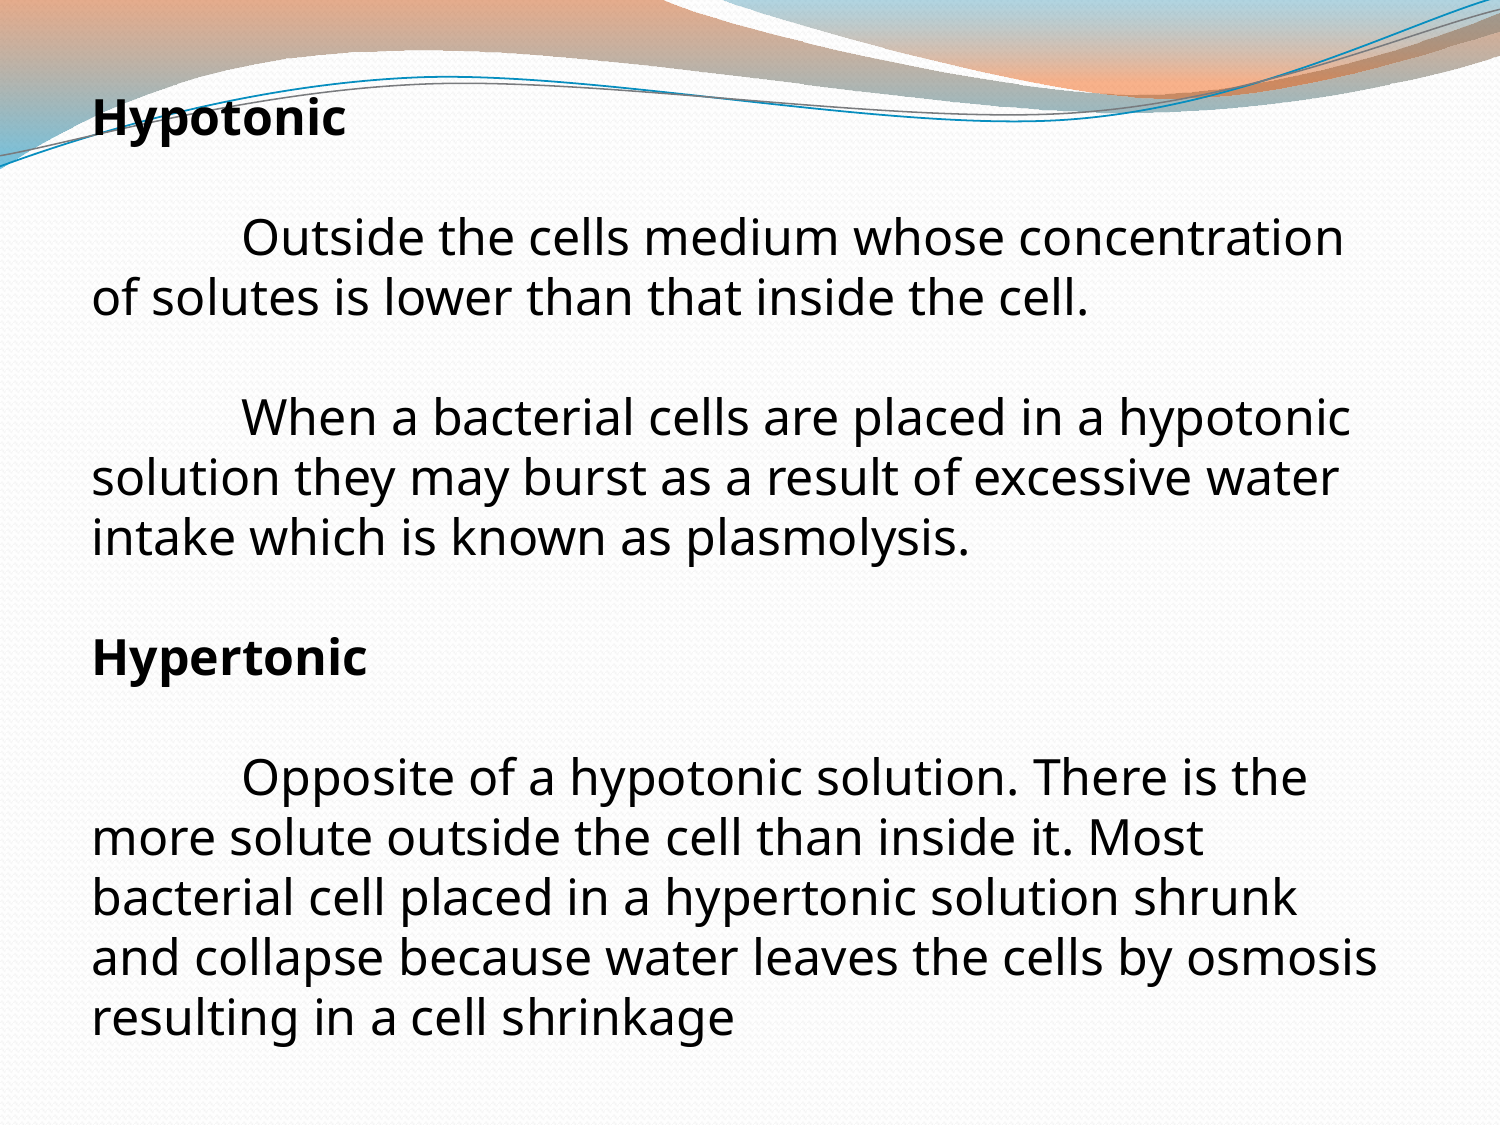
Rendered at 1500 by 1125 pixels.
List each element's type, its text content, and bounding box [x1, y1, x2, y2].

text_box Hypotonic Outside the cells medium whose concentration of solutes is lower than that inside the cell. When a bacterial cells are placed in a hypotonic solution they may burst as a result of excessive water intake which is known as plasmolysis. Hypertonic Opposite of a hypotonic solution. There is the more solute outside the cell than inside it. Most bacterial cell placed in a hypertonic solution shrunk and collapse because water leaves the cells by osmosis resulting in a cell shrinkage [76, 78, 1400, 1053]
